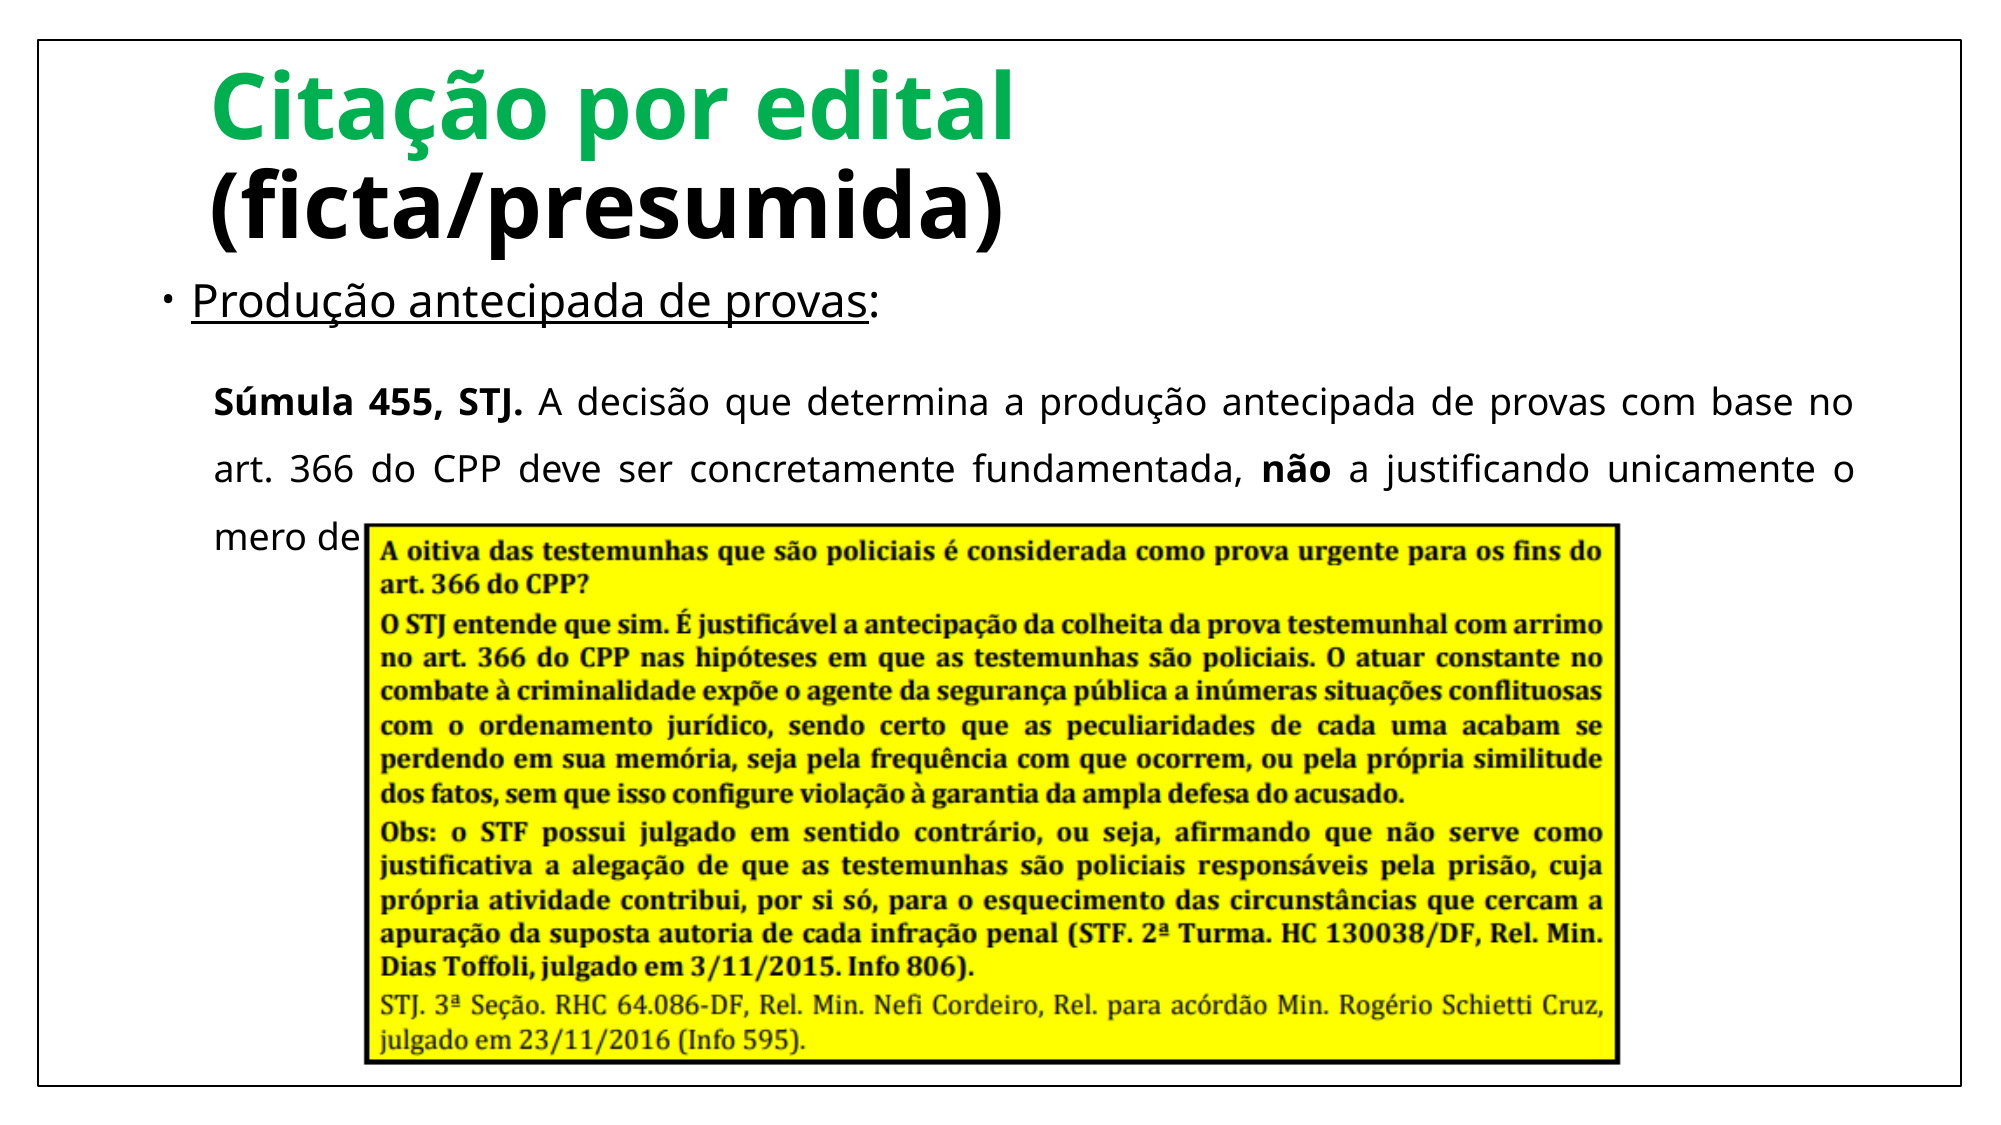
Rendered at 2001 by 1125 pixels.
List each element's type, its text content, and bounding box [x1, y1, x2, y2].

title Citação por edital (ficta/presumida) [194, 81, 1815, 236]
list Produção antecipada de provas: Súmula 455, STJ. A decisão que determina a produção antecipada de provas com base no art. 366 do CPP deve ser concretamente fundamentada, não a justificando unicamente o mero decurso do tempo. [138, 236, 1871, 1048]
picture [361, 515, 1624, 1073]
